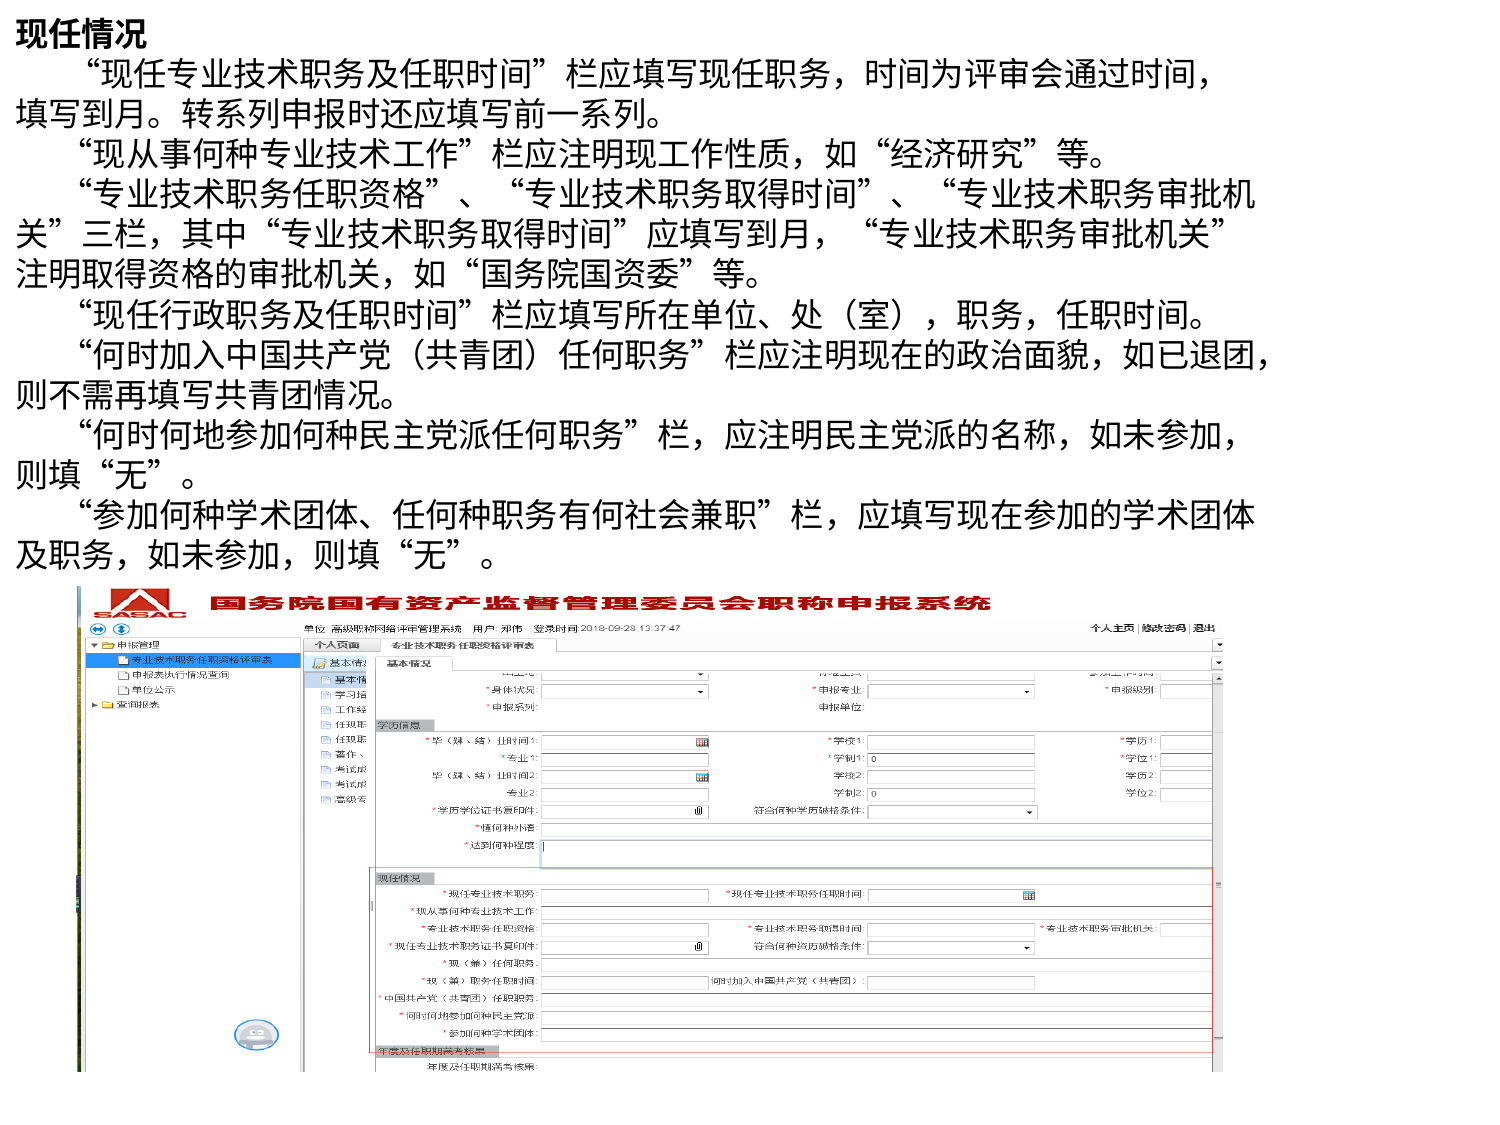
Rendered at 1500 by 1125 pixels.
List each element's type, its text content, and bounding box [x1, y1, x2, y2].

title 现任情况 “现任专业技术职务及任职时间”栏应填写现任职务，时间为评审会通过时间，填写到月。转系列申报时还应填写前一系列。 “现从事何种专业技术工作”栏应注明现工作性质，如“经济研究”等。 “专业技术职务任职资格”、“专业技术职务取得时间”、“专业技术职务审批机关”三栏，其中“专业技术职务取得时间”应填写到月，“专业技术职务审批机关”注明取得资格的审批机关，如“国务院国资委”等。 “现任行政职务及任职时间”栏应填写所在单位、处（室），职务，任职时间。 “何时加入中国共产党（共青团）任何职务”栏应注明现在的政治面貌，如已退团，则不需再填写共青团情况。 “何时何地参加何种民主党派任何职务”栏，应注明民主党派的名称，如未参加，则填“无”。 “参加何种学术团体、任何种职务有何社会兼职”栏，应填写现在参加的学术团体及职务，如未参加，则填“无”。 [0, 3, 1275, 705]
picture [76, 585, 1223, 1072]
